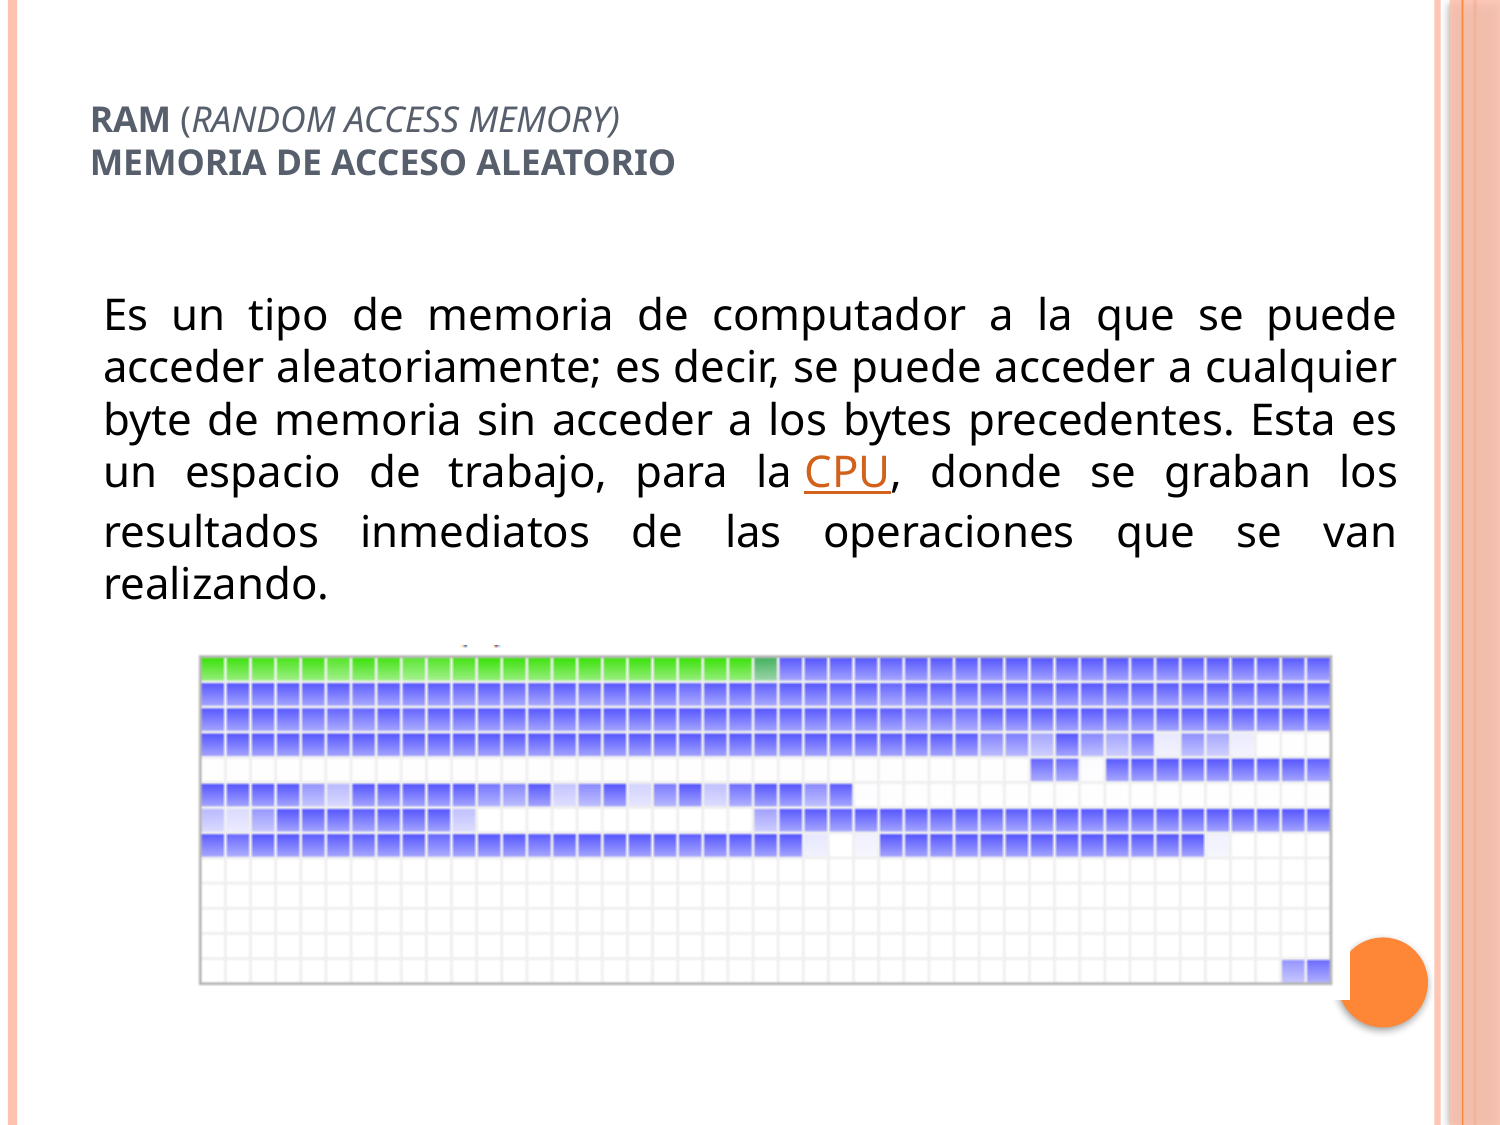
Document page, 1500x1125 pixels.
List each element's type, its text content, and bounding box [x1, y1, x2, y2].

title RAM (Random Access Memory) memoria de acceso aleatorio [75, 45, 1300, 233]
picture [182, 644, 1350, 1001]
list Es un tipo de memoria de computador a la que se puede acceder aleatoriamente; es decir, se puede acceder a cualquier byte de memoria sin acceder a los bytes precedentes. Esta es un espacio de trabajo, para la CPU, donde se graban los resultados inmediatos de las operaciones que se van realizando. [88, 278, 1414, 681]
